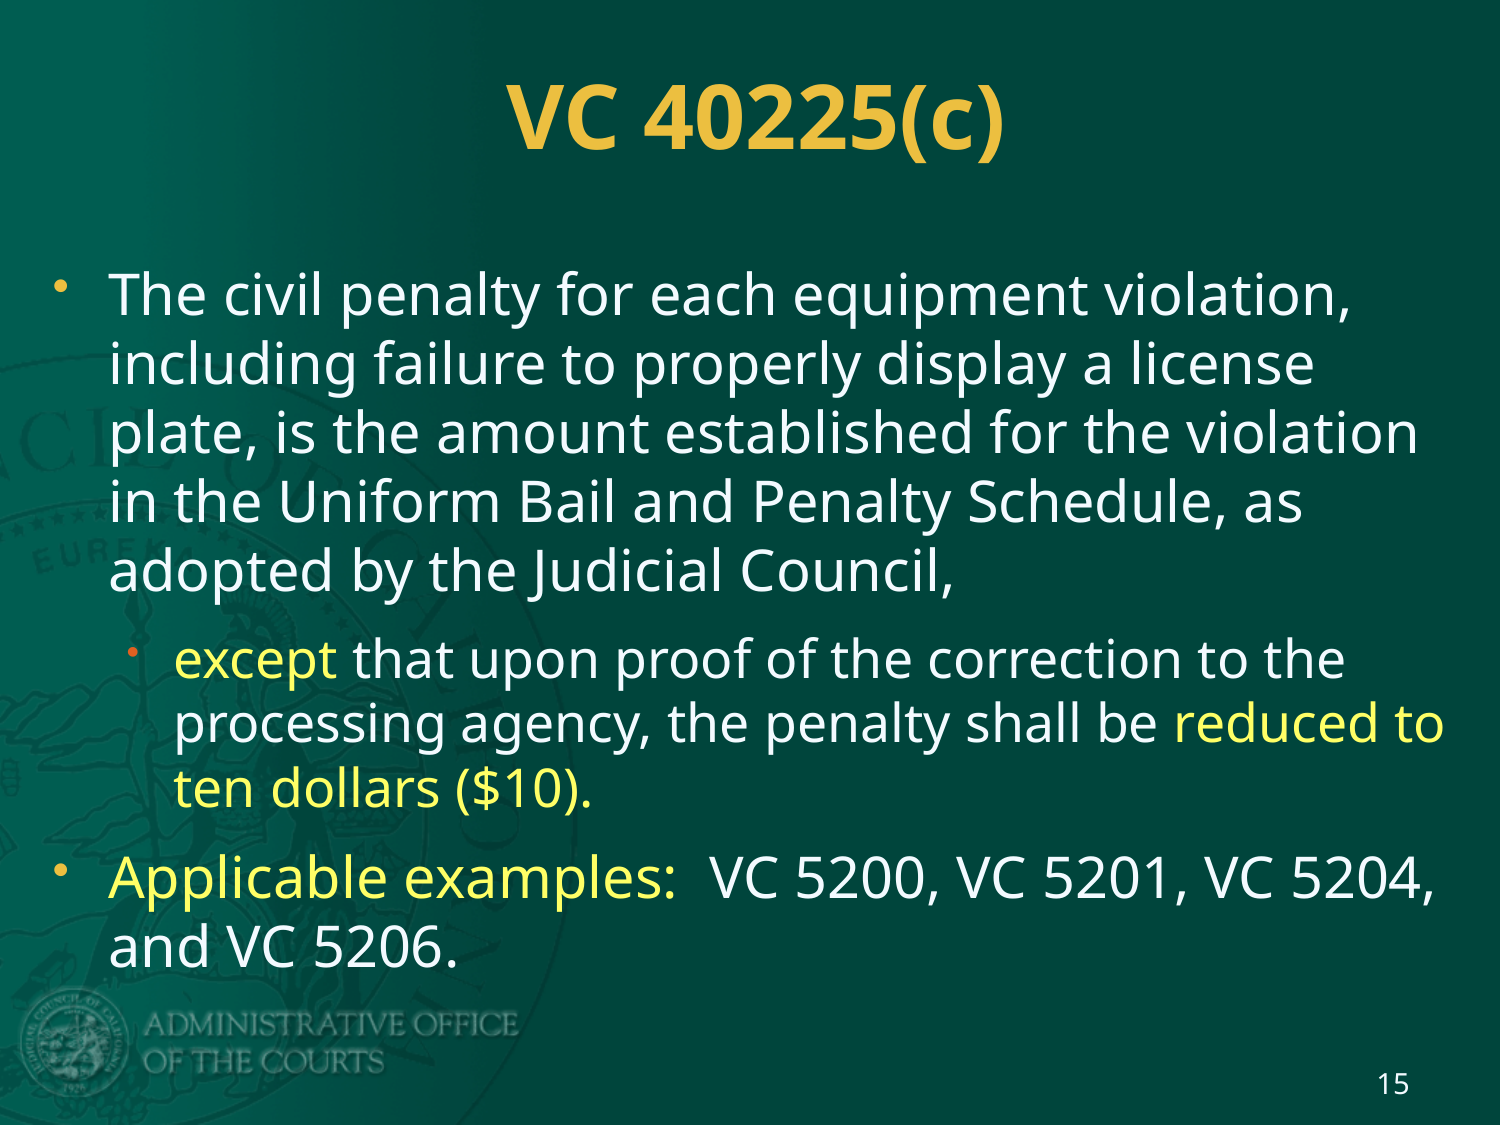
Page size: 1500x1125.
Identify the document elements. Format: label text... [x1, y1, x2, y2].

slide_number 15 [1112, 1037, 1426, 1113]
title VC 40225(c) [37, 12, 1476, 176]
list The civil penalty for each equipment violation, including failure to properly display a license plate, is the amount established for the violation in the Uniform Bail and Penalty Schedule, as adopted by the Judicial Council, except that upon proof of the correction to the processing agency, the penalty shall be reduced to ten dollars ($10). Applicable examples: VC 5200, VC 5201, VC 5204, and VC 5206. [37, 249, 1470, 988]
picture [0, 0, 1500, 1125]
